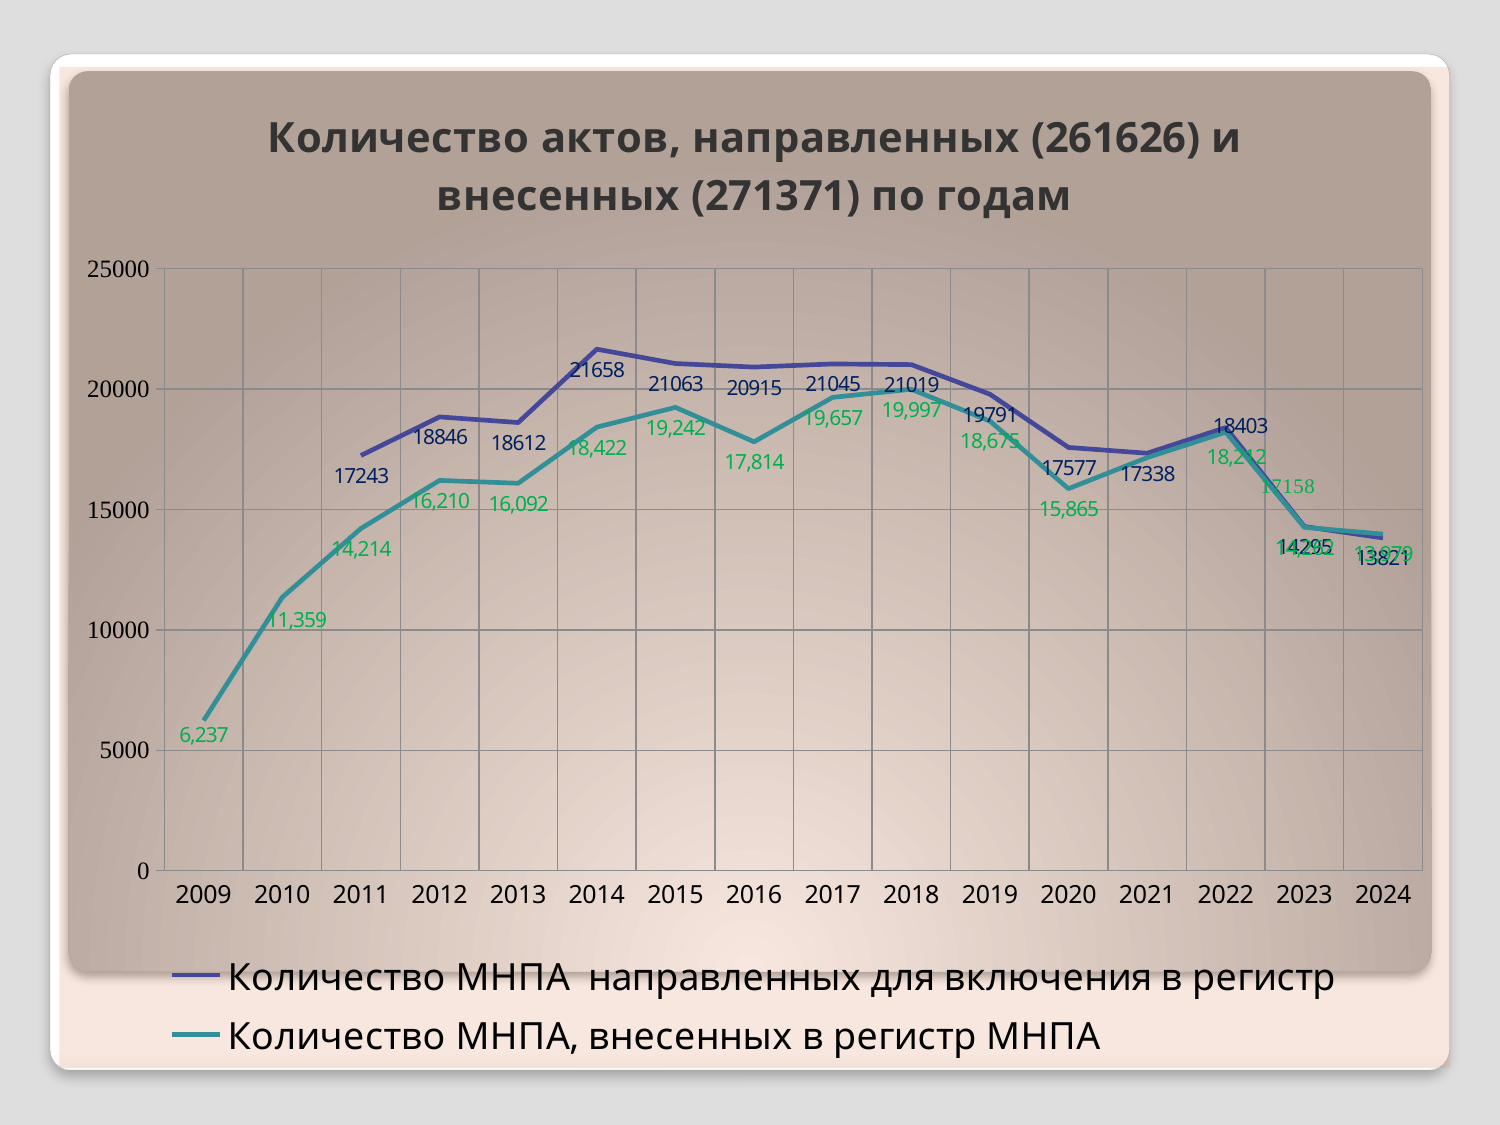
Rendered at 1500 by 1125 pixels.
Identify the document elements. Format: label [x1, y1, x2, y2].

chart [59, 66, 1451, 1068]
